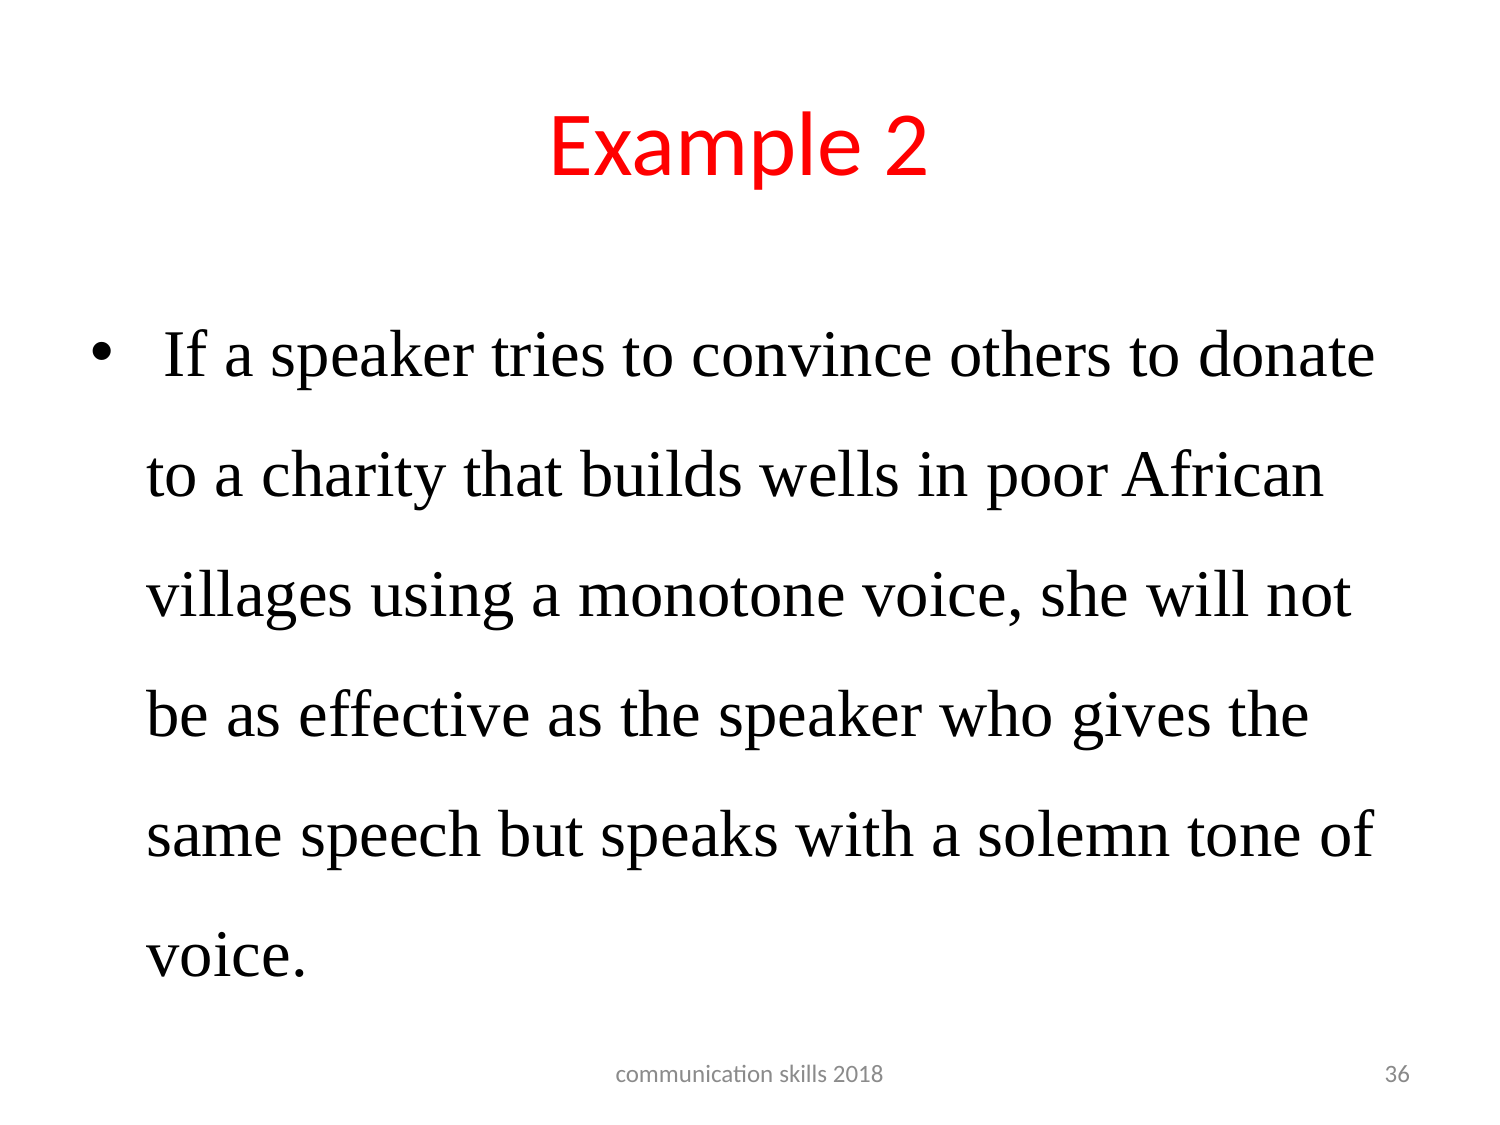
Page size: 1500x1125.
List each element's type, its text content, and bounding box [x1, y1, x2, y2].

footer communication skills 2018 [512, 1042, 988, 1103]
list If a speaker tries to convince others to donate to a charity that builds wells in poor African villages using a monotone voice, she will not be as effective as the speaker who gives the same speech but speaks with a solemn tone of voice. [75, 262, 1425, 1005]
slide_number 36 [1074, 1042, 1425, 1103]
title Example 2 [75, 45, 1425, 233]
